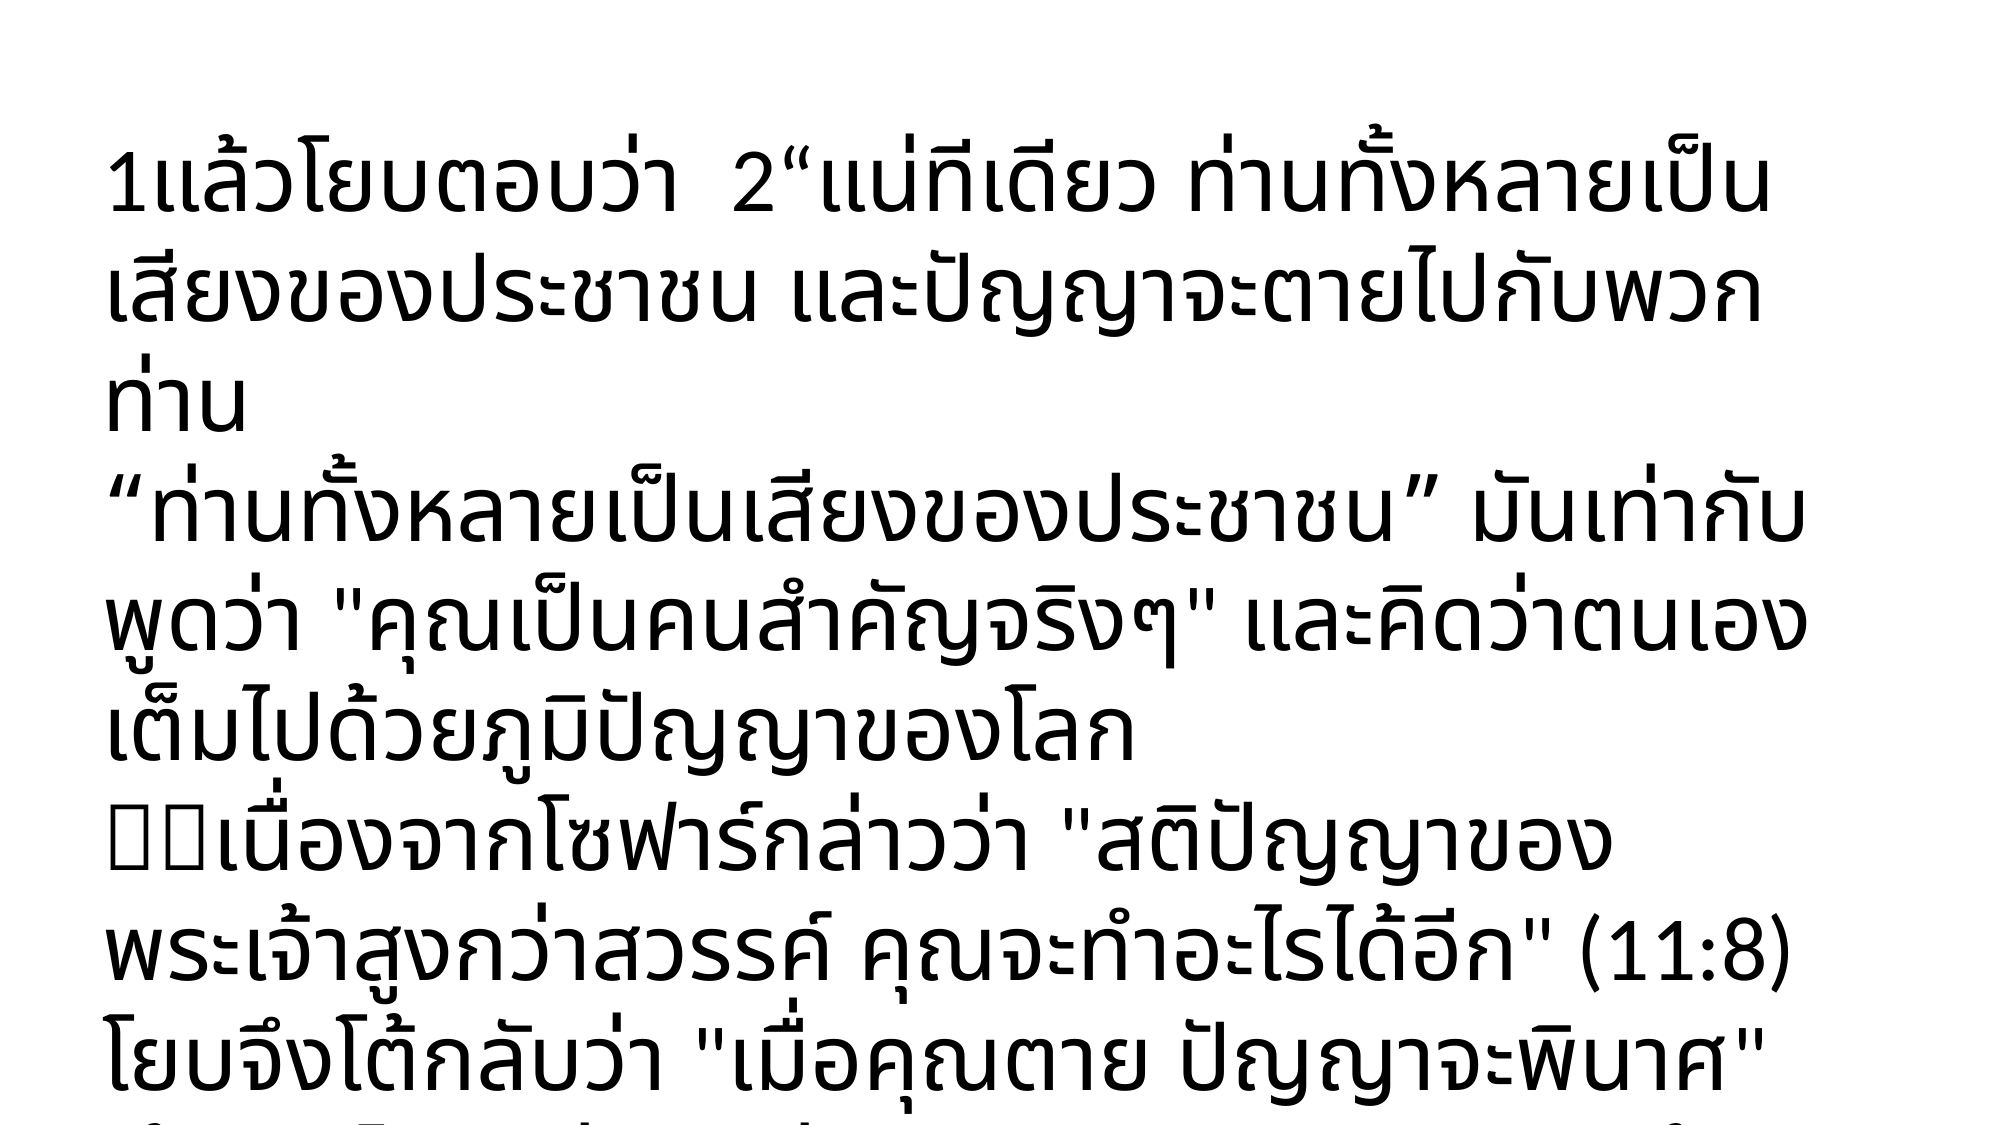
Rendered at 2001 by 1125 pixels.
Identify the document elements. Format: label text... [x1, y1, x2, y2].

text_box 1แล้วโยบตอบว่า 2“แน่ทีเดียว ท่านทั้งหลายเป็นเสียงของประชาชน และปัญญาจะตายไปกับพวกท่าน “ท่านทั้งหลายเป็นเสียงของประชาชน” มันเท่ากับพูดว่า "คุณเป็นคนสำคัญจริงๆ" และคิดว่าตนเองเต็มไปด้วยภูมิปัญญาของโลก เนื่องจากโซฟาร์กล่าวว่า "สติปัญญาของพระเจ้าสูงกว่าสวรรค์ คุณจะทำอะไรได้อีก" (11:8) โยบจึงโต้กลับว่า "เมื่อคุณตาย ปัญญาจะพินาศ" (ข้อ 2) โดยกล่าวหาว่าพวกเขาคิดเหมือนพระเจ้าและเต็มไปด้วยปัญญา [87, 112, 1849, 1125]
